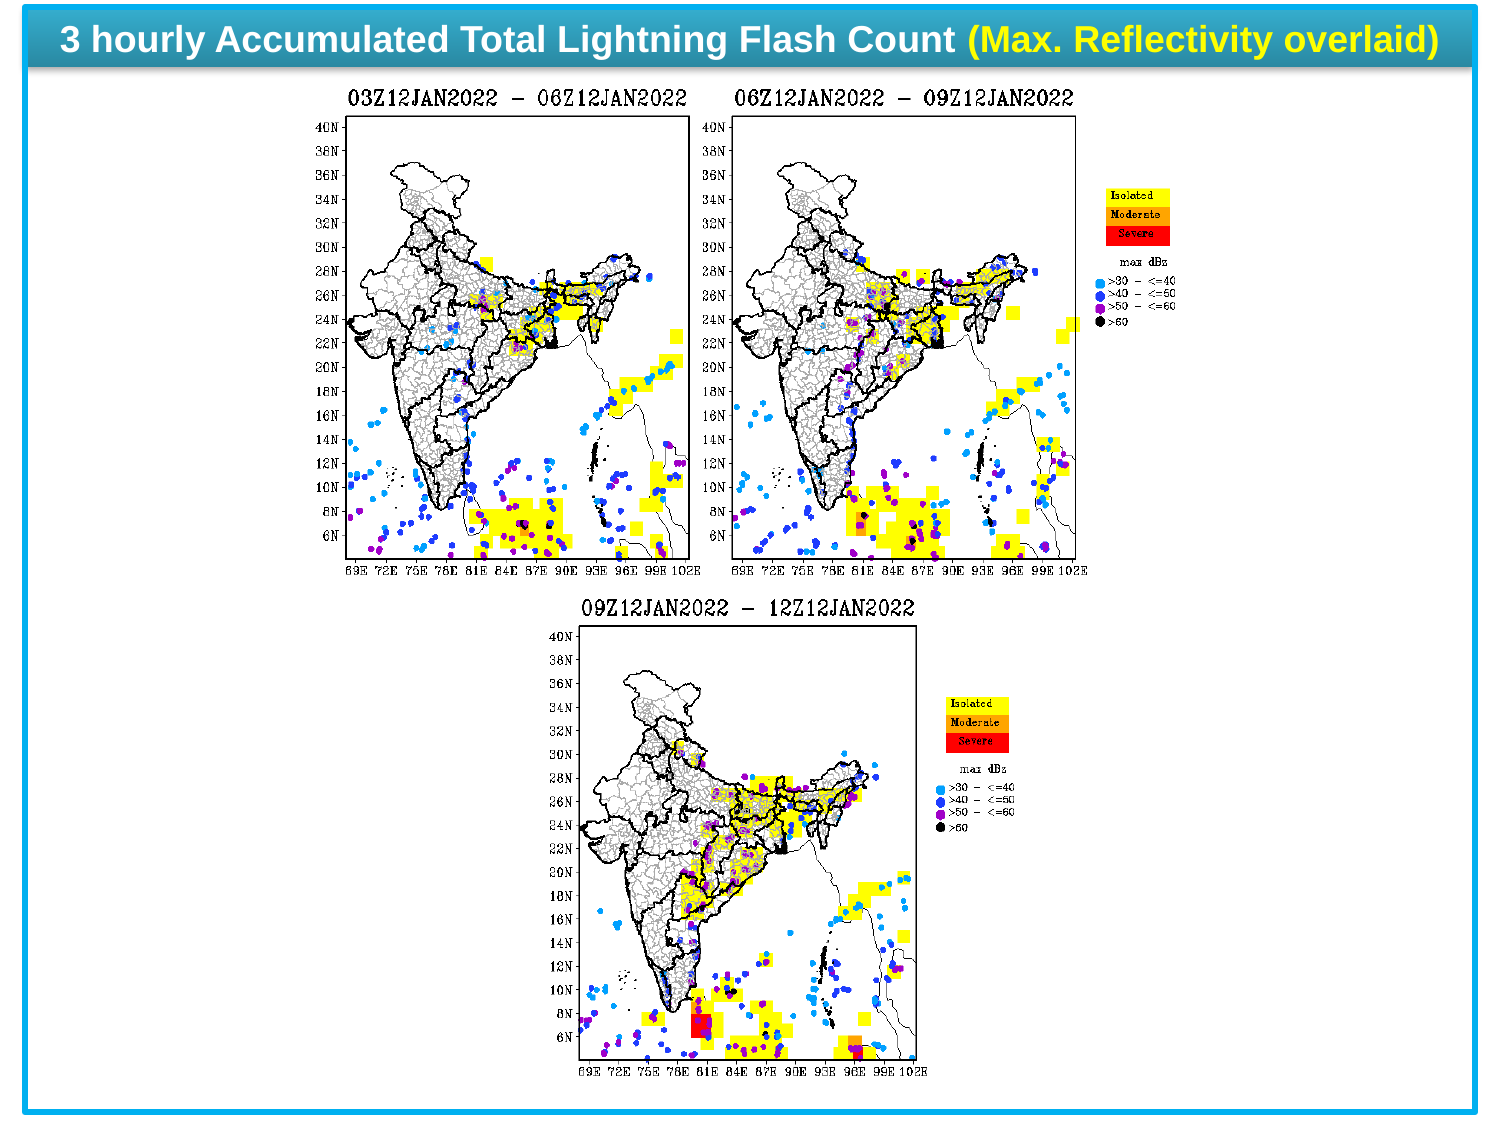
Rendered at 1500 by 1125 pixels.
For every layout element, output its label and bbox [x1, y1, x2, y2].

text_box [23, 5, 1477, 1114]
picture [314, 89, 1176, 1076]
